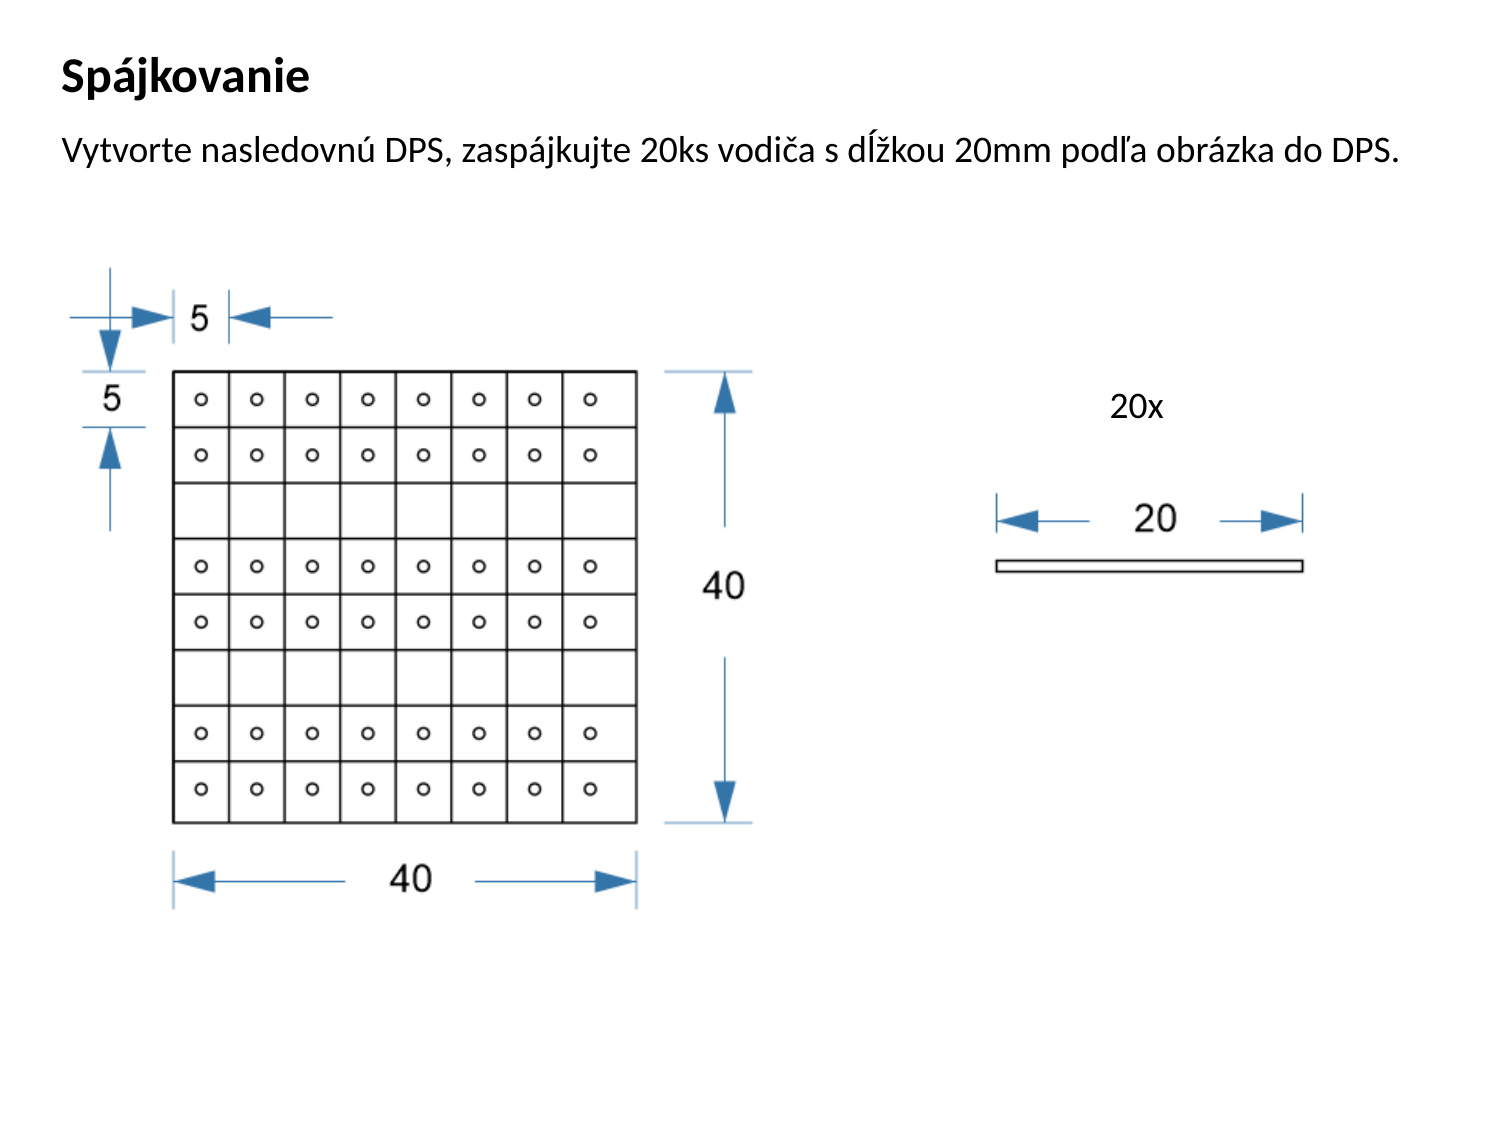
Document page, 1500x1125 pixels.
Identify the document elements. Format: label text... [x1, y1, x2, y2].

picture [58, 256, 791, 950]
picture [960, 453, 1335, 609]
text_box Vytvorte nasledovnú DPS, zaspájkujte 20ks vodiča s dĺžkou 20mm podľa obrázka do DPS. [46, 117, 1430, 177]
text_box 20x [972, 374, 1301, 434]
text_box Spájkovanie [46, 35, 1395, 110]
